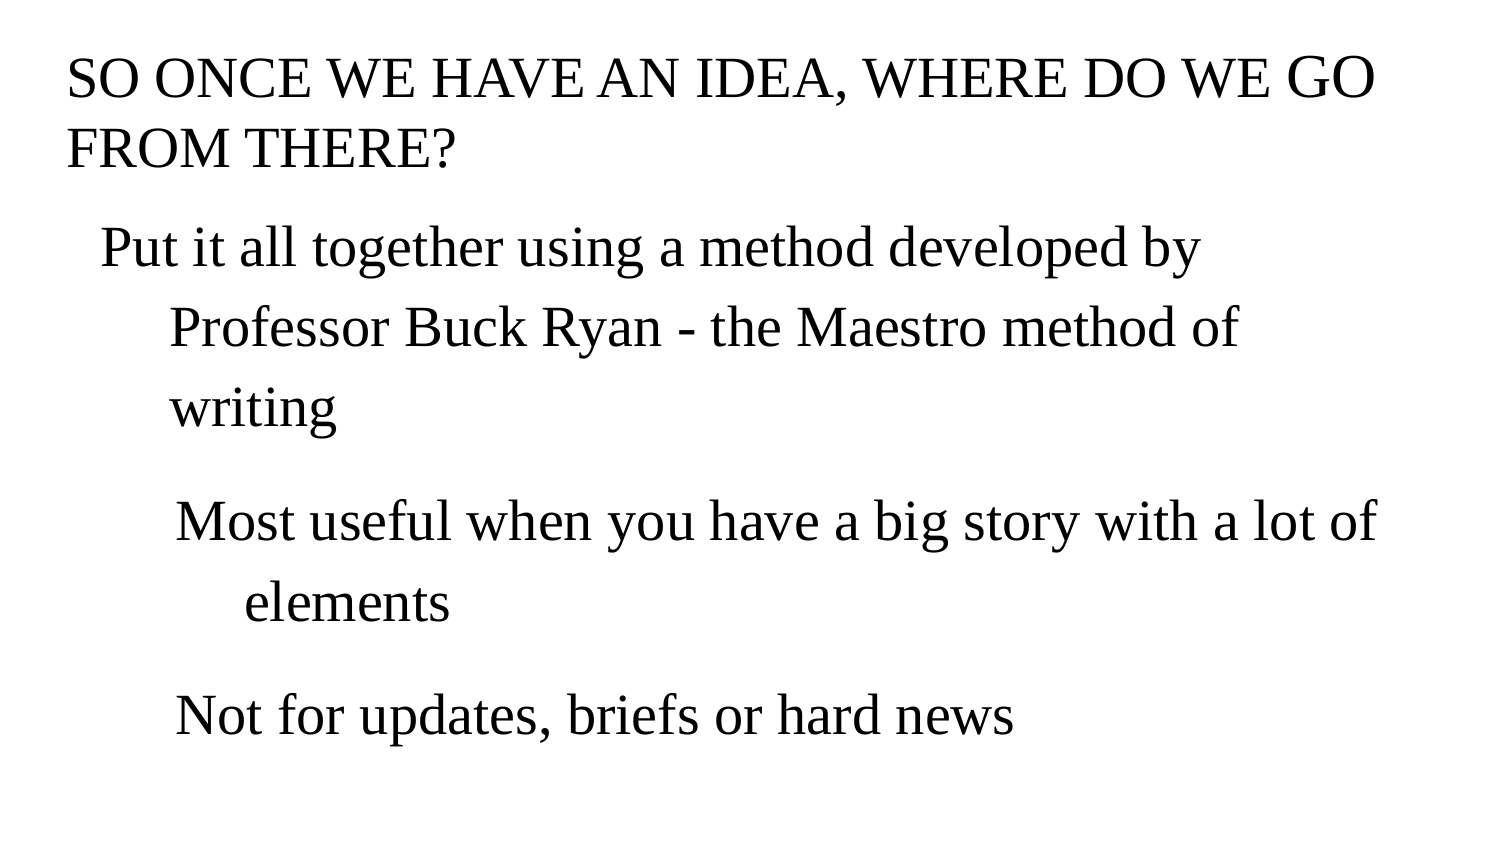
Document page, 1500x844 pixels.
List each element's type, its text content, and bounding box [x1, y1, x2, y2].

list Put it all together using a method developed by Professor Buck Ryan - the Maestro method of writing Most useful when you have a big story with a lot of elements Not for updates, briefs or hard news [79, 182, 1421, 801]
title SO ONCE WE HAVE AN IDEA, WHERE DO WE GO FROM THERE? [51, 19, 1449, 114]
